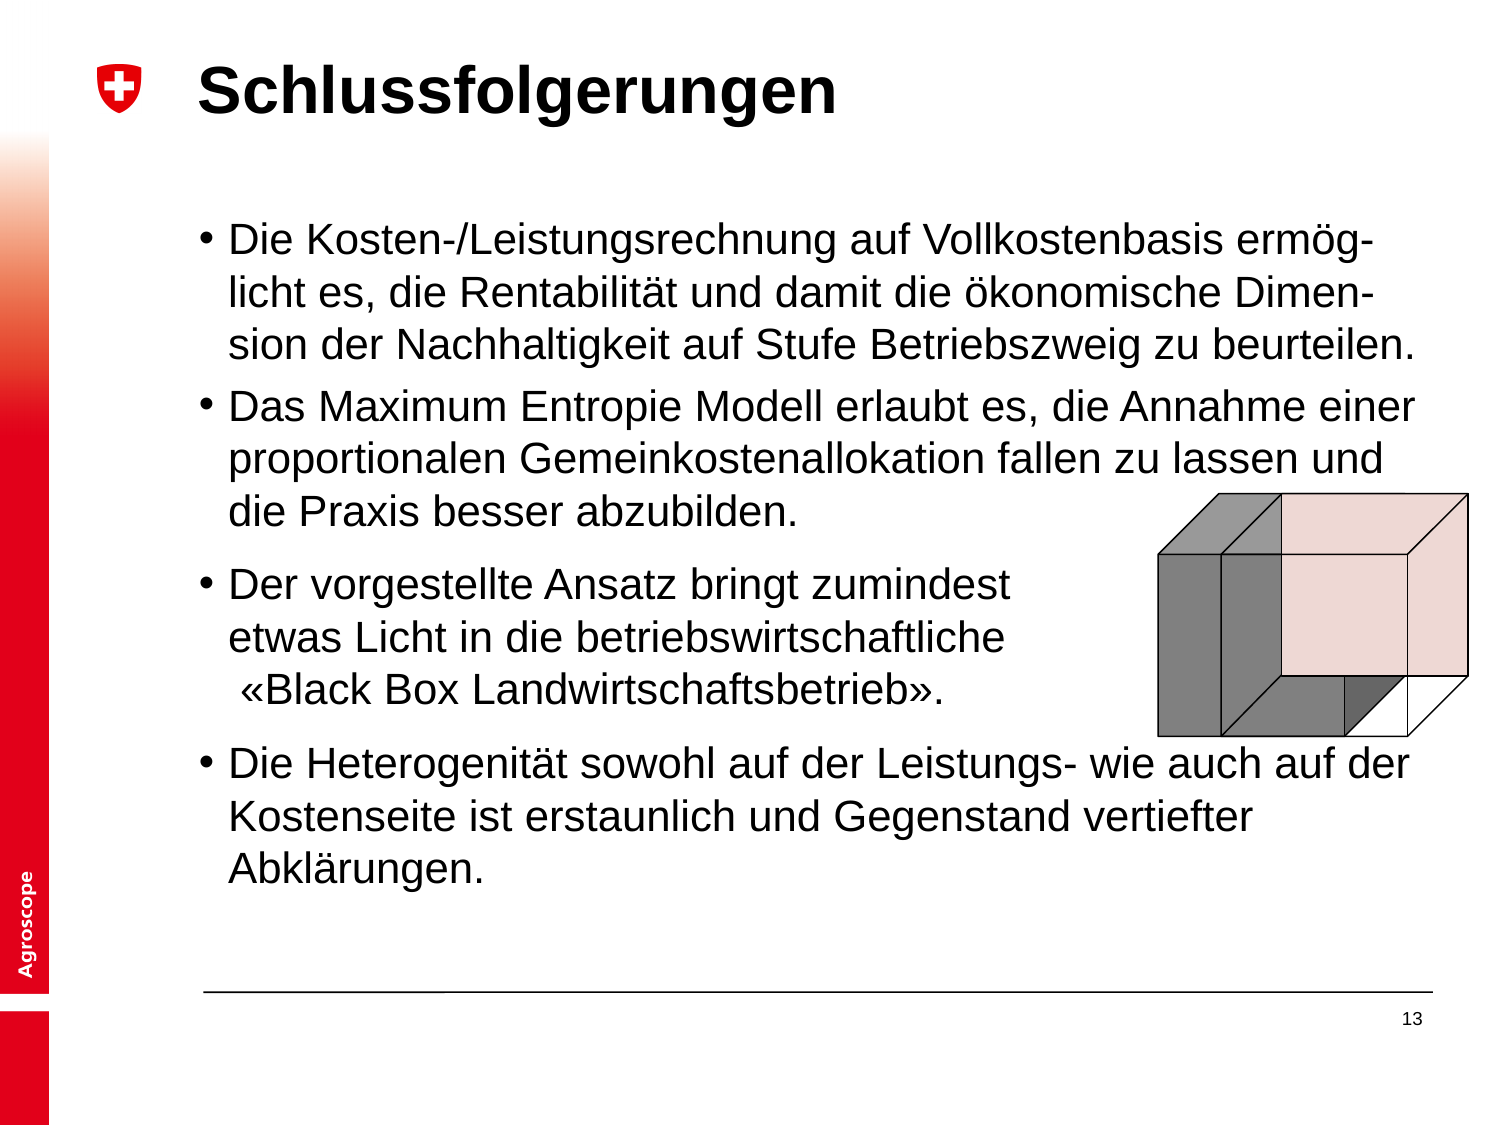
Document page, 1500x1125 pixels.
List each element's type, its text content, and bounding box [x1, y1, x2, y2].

text_box [1158, 497, 1216, 737]
picture [97, 64, 142, 114]
title Schlussfolgerungen [198, 54, 1422, 211]
picture [0, 1, 49, 1125]
list Die Kosten-/Leistungsrechnung auf Vollkostenbasis ermög-licht es, die Rentabilität und damit die ökonomische Dimen-sion der Nachhaltigkeit auf Stufe Betriebszweig zu beurteilen. Das Maximum Entropie Modell erlaubt es, die Annahme einer proportionalen Gemeinkostenallokation fallen zu lassen und die Praxis besser abzubilden. Der vorgestellte Ansatz bringt zumindest etwas Licht in die betriebswirtschaftliche «Black Box Landwirtschaftsbetrieb». Die Heterogenität sowohl auf der Leistungs- wie auch auf der Kostenseite ist erstaunlich und Gegenstand vertiefter Abklärungen. [198, 211, 1425, 957]
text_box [1220, 493, 1469, 737]
